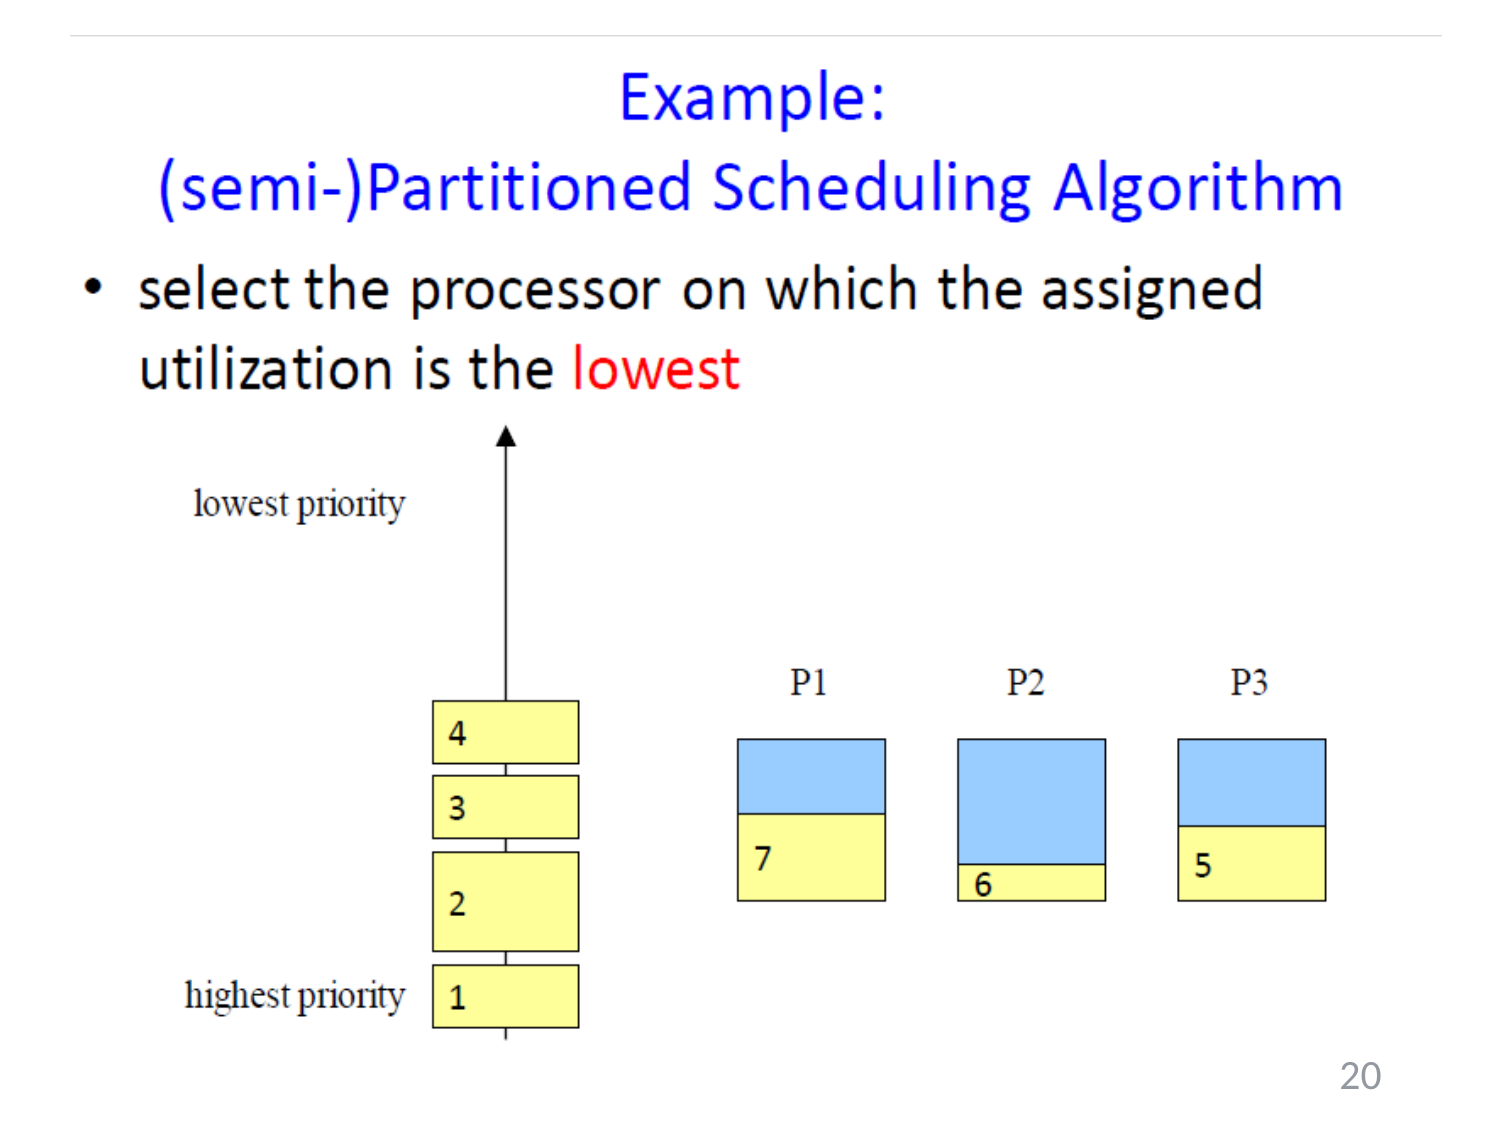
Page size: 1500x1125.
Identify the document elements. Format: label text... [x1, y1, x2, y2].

slide_number 20 [1059, 1055, 1397, 1103]
picture [70, 35, 1442, 1055]
